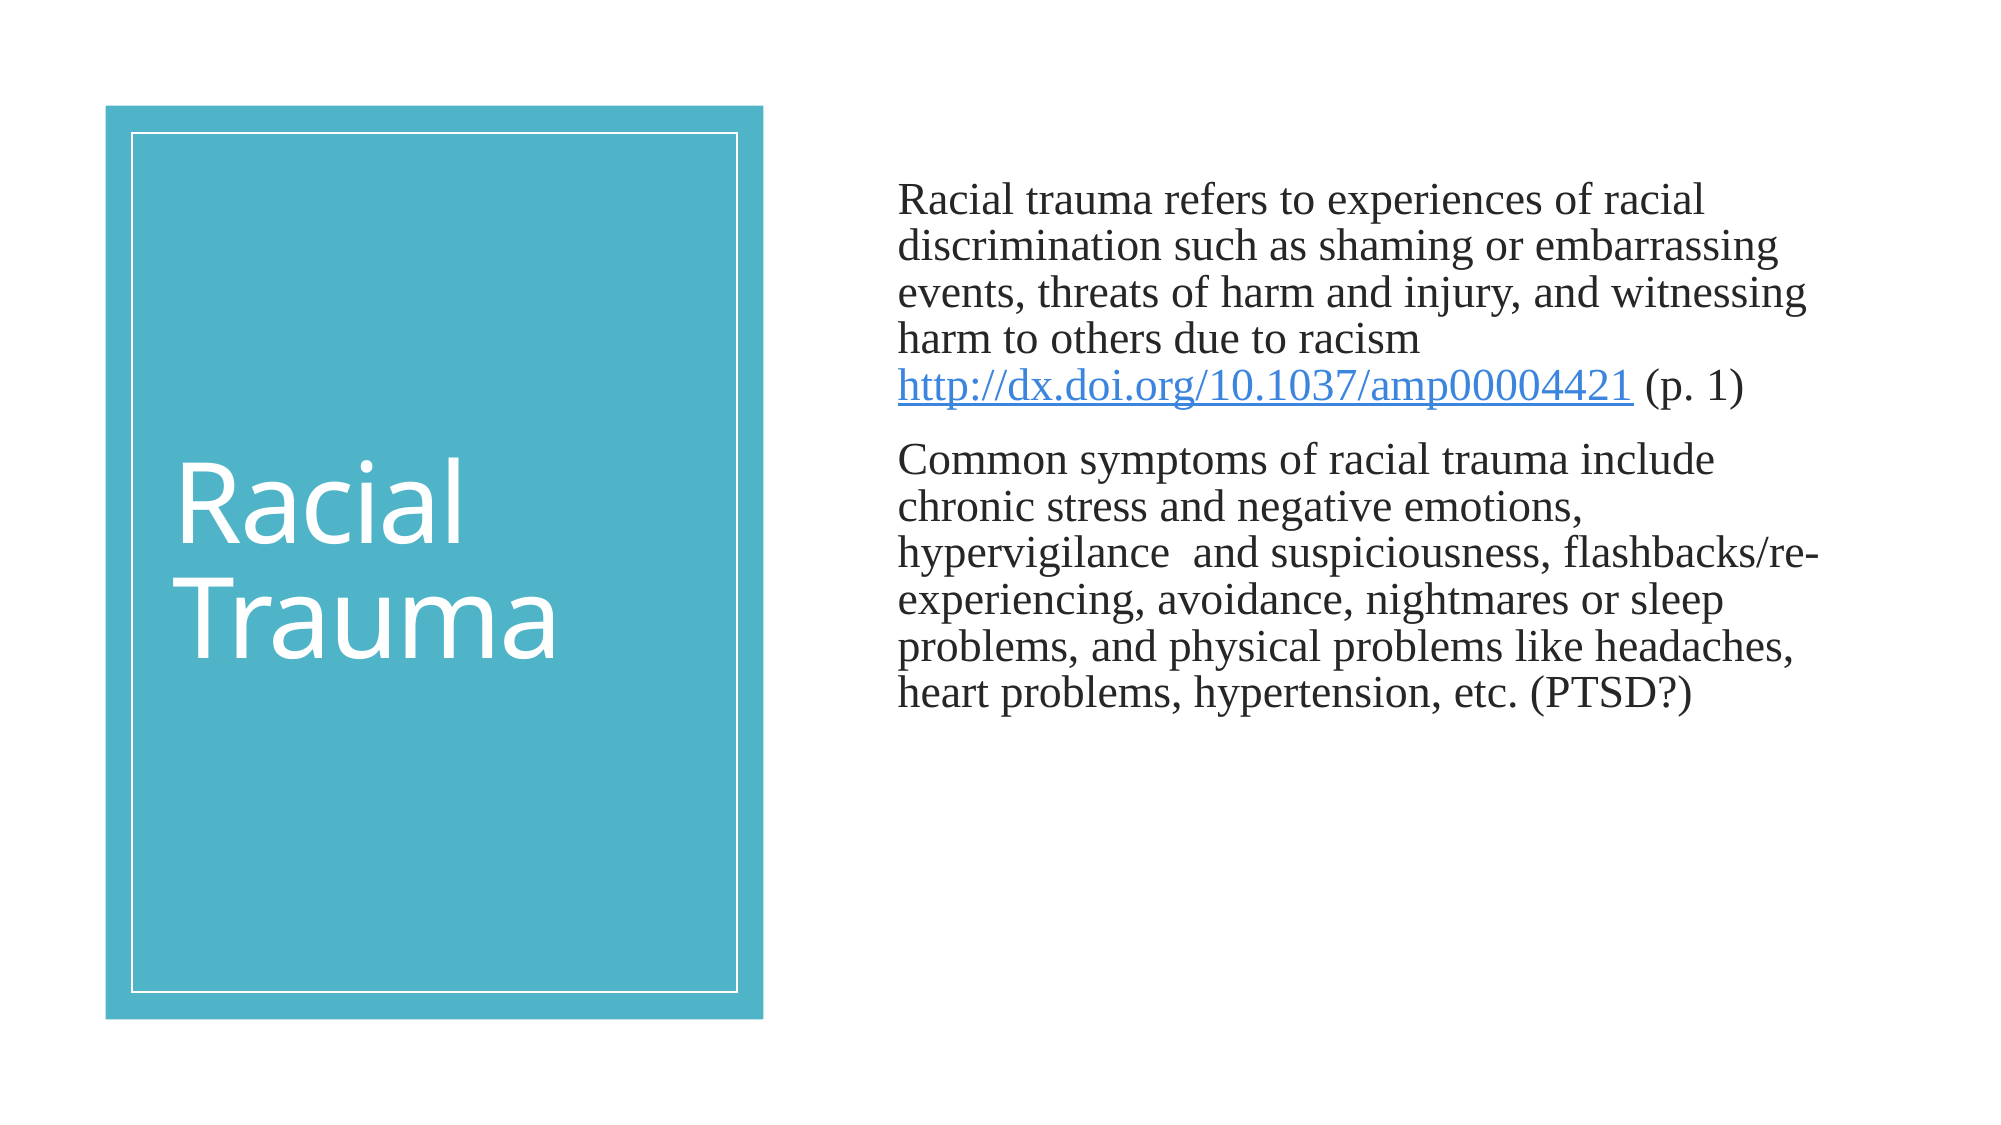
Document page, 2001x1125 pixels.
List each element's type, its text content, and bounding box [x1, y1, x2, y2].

list Racial trauma refers to experiences of racial discrimination such as shaming or embarrassing events, threats of harm and injury, and witnessing harm to others due to racism http://dx.doi.org/10.1037/amp00004421 (p. 1) Common symptoms of racial trauma include chronic stress and negative emotions, hypervigilance and suspiciousness, flashbacks/re-experiencing, avoidance, nightmares or sleep problems, and physical problems like headaches, heart problems, hypertension, etc. (PTSD?) [867, 169, 1876, 948]
title Racial Trauma [157, 169, 711, 964]
text_box [131, 132, 738, 993]
text_box [104, 104, 764, 1020]
